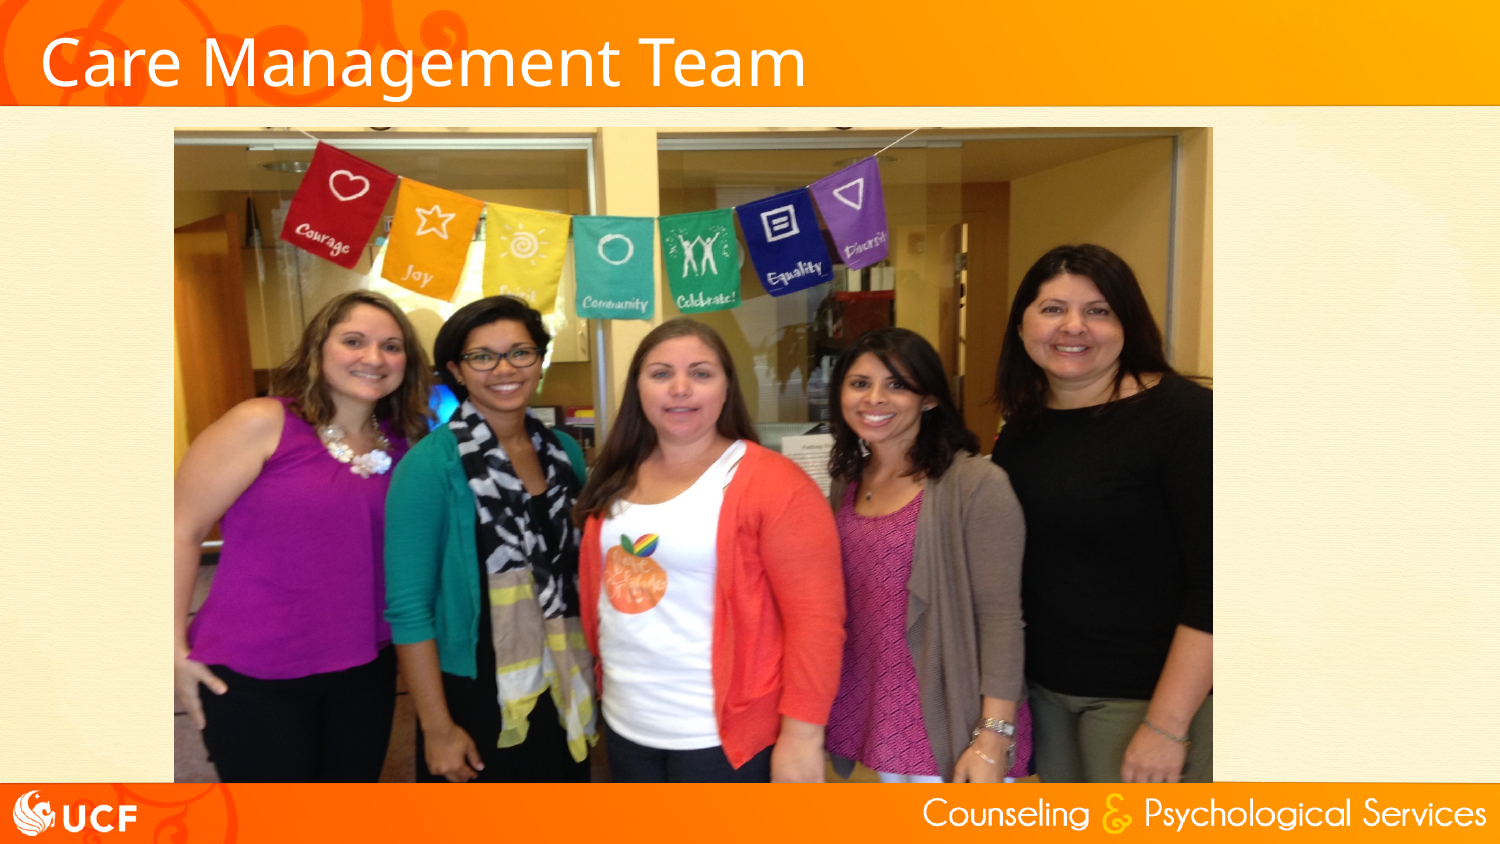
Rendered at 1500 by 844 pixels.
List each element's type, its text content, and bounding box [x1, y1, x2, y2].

picture [0, 0, 1500, 844]
title Care Management Team [24, 21, 1075, 98]
